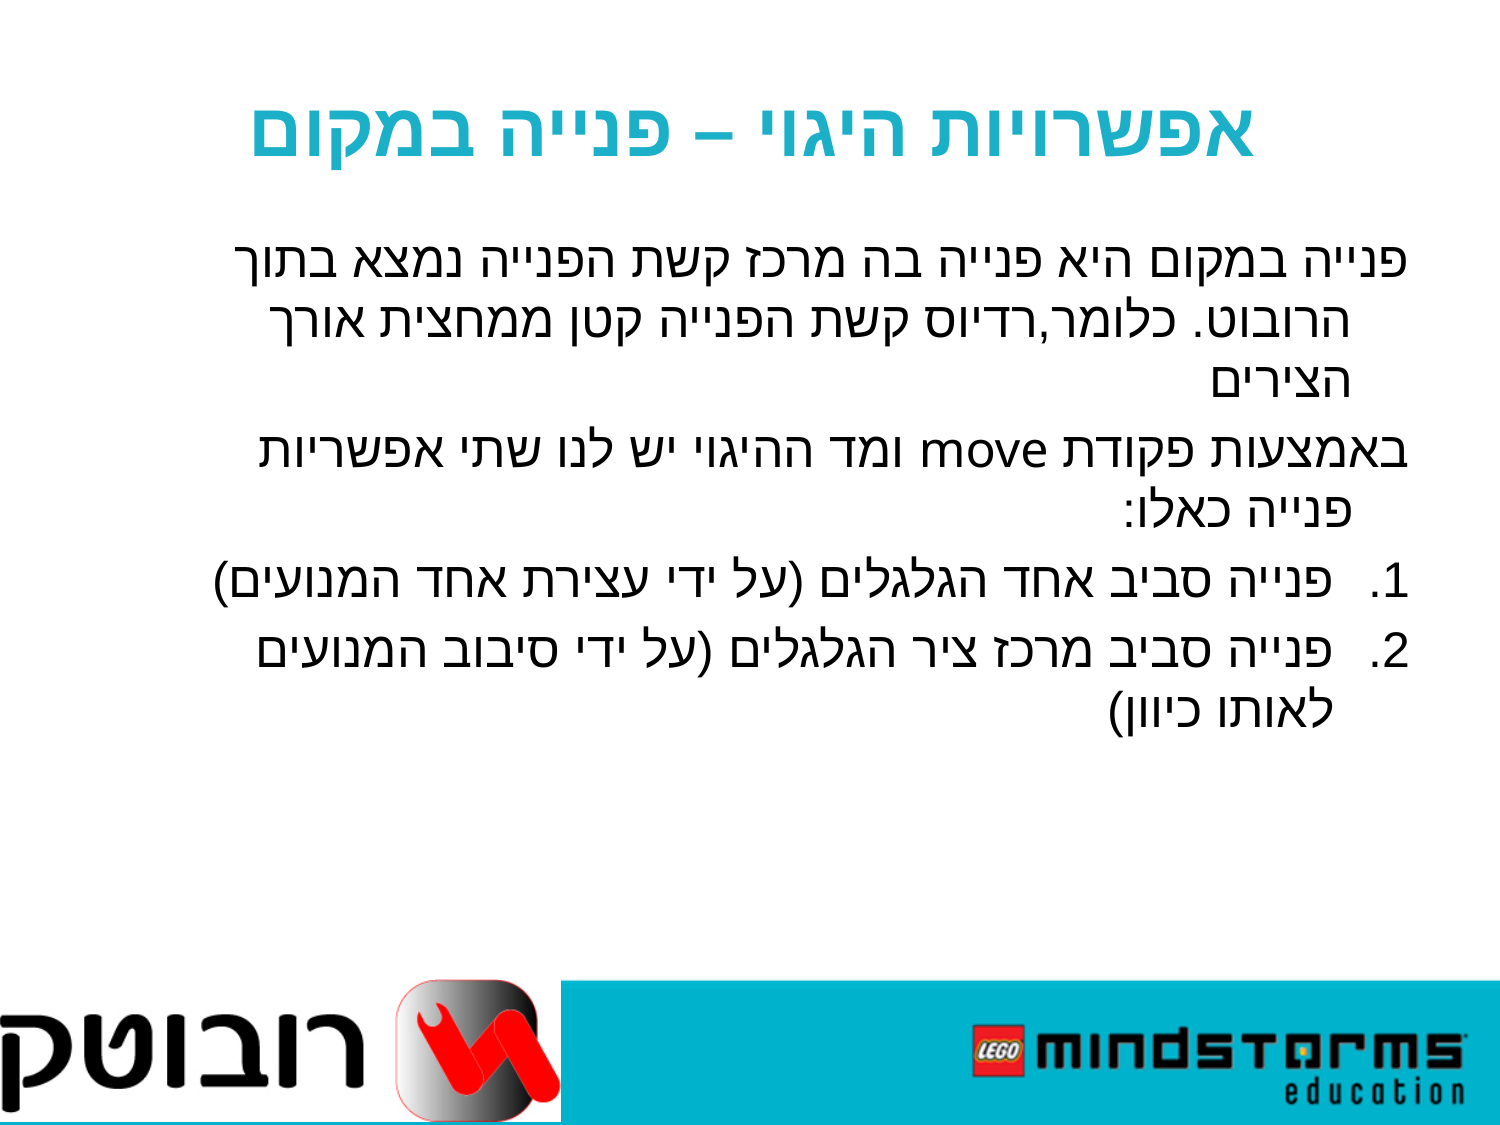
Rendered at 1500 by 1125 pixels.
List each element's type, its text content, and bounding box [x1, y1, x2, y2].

list פנייה במקום היא פנייה בה מרכז קשת הפנייה נמצא בתוך הרובוט. כלומר,רדיוס קשת הפנייה קטן ממחצית אורך הצירים באמצעות פקודת move ומד ההיגוי יש לנו שתי אפשריות פנייה כאלו: פנייה סביב אחד הגלגלים (על ידי עצירת אחד המנועים) פנייה סביב מרכז ציר הגלגלים (על ידי סיבוב המנועים לאותו כיוון) [182, 219, 1426, 882]
text_box אפשרויות היגוי – פנייה במקום [100, 73, 1406, 179]
picture [0, 978, 1500, 1125]
